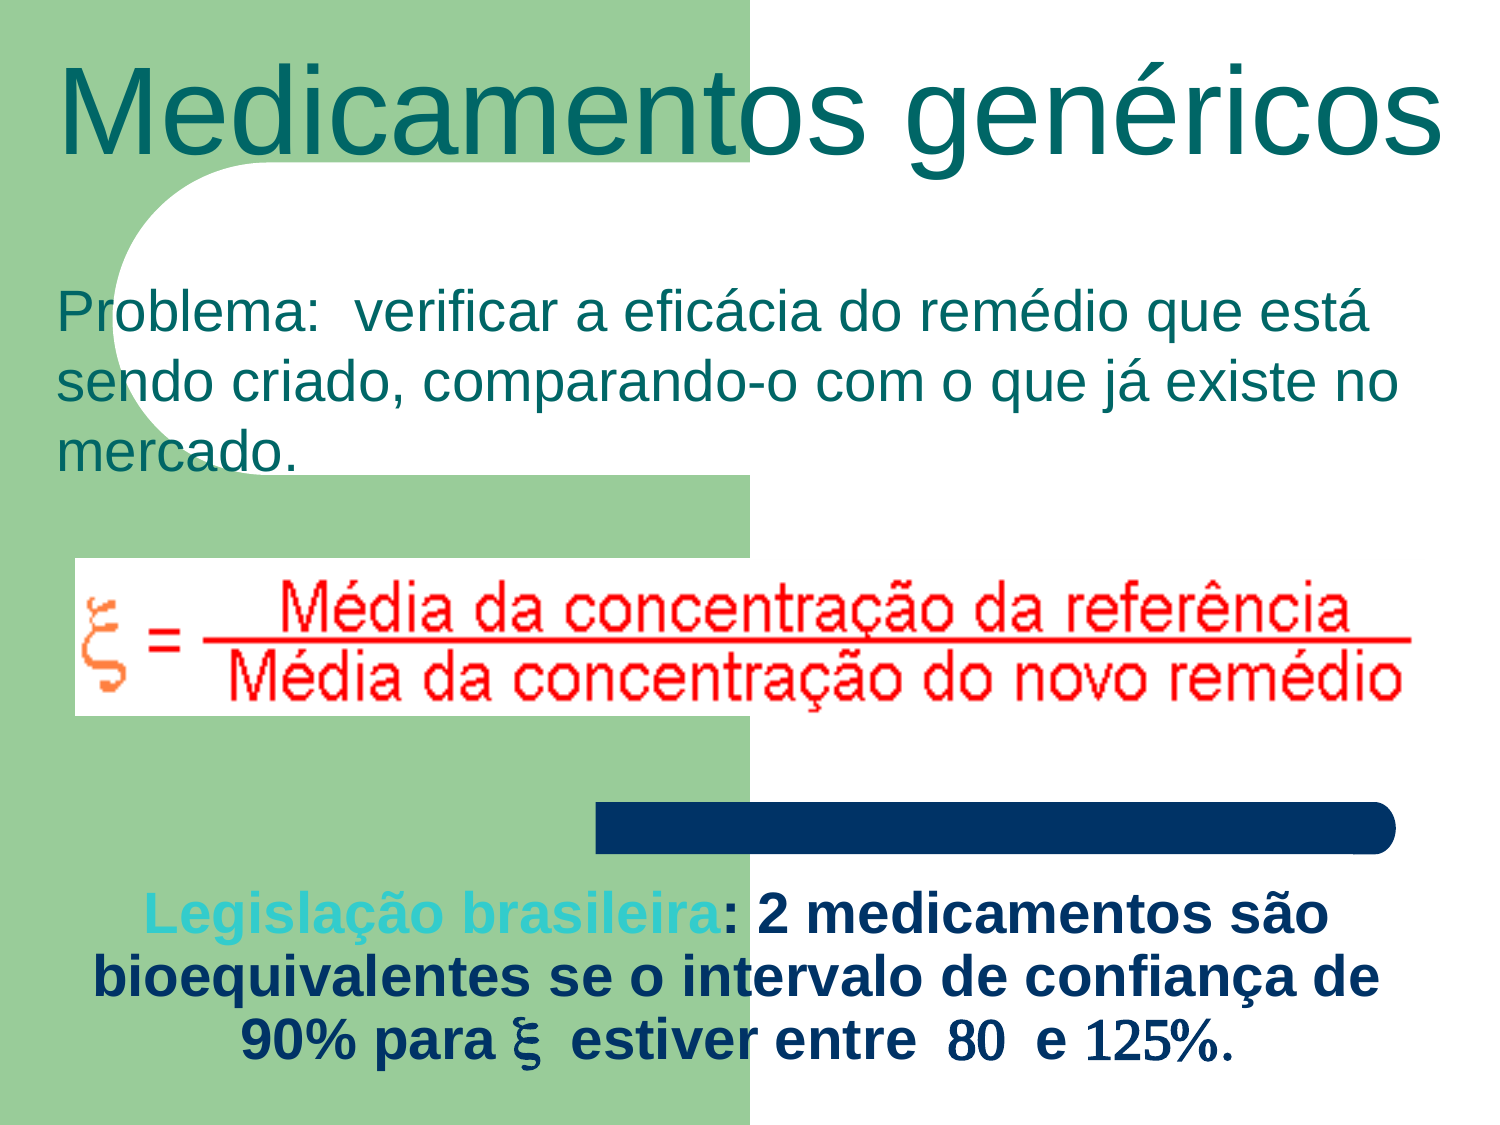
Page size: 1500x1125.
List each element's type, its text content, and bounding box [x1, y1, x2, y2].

subtitle Medicamentos genéricos Problema: verificar a eficácia do remédio que está sendo criado, comparando-o com o que já existe no mercado. [41, 77, 1467, 491]
title Legislação brasileira: 2 medicamentos são bioequivalentes se o intervalo de confiança de 90% para x estiver entre 80 e 125%. [37, 789, 1438, 1125]
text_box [74, 557, 1426, 717]
